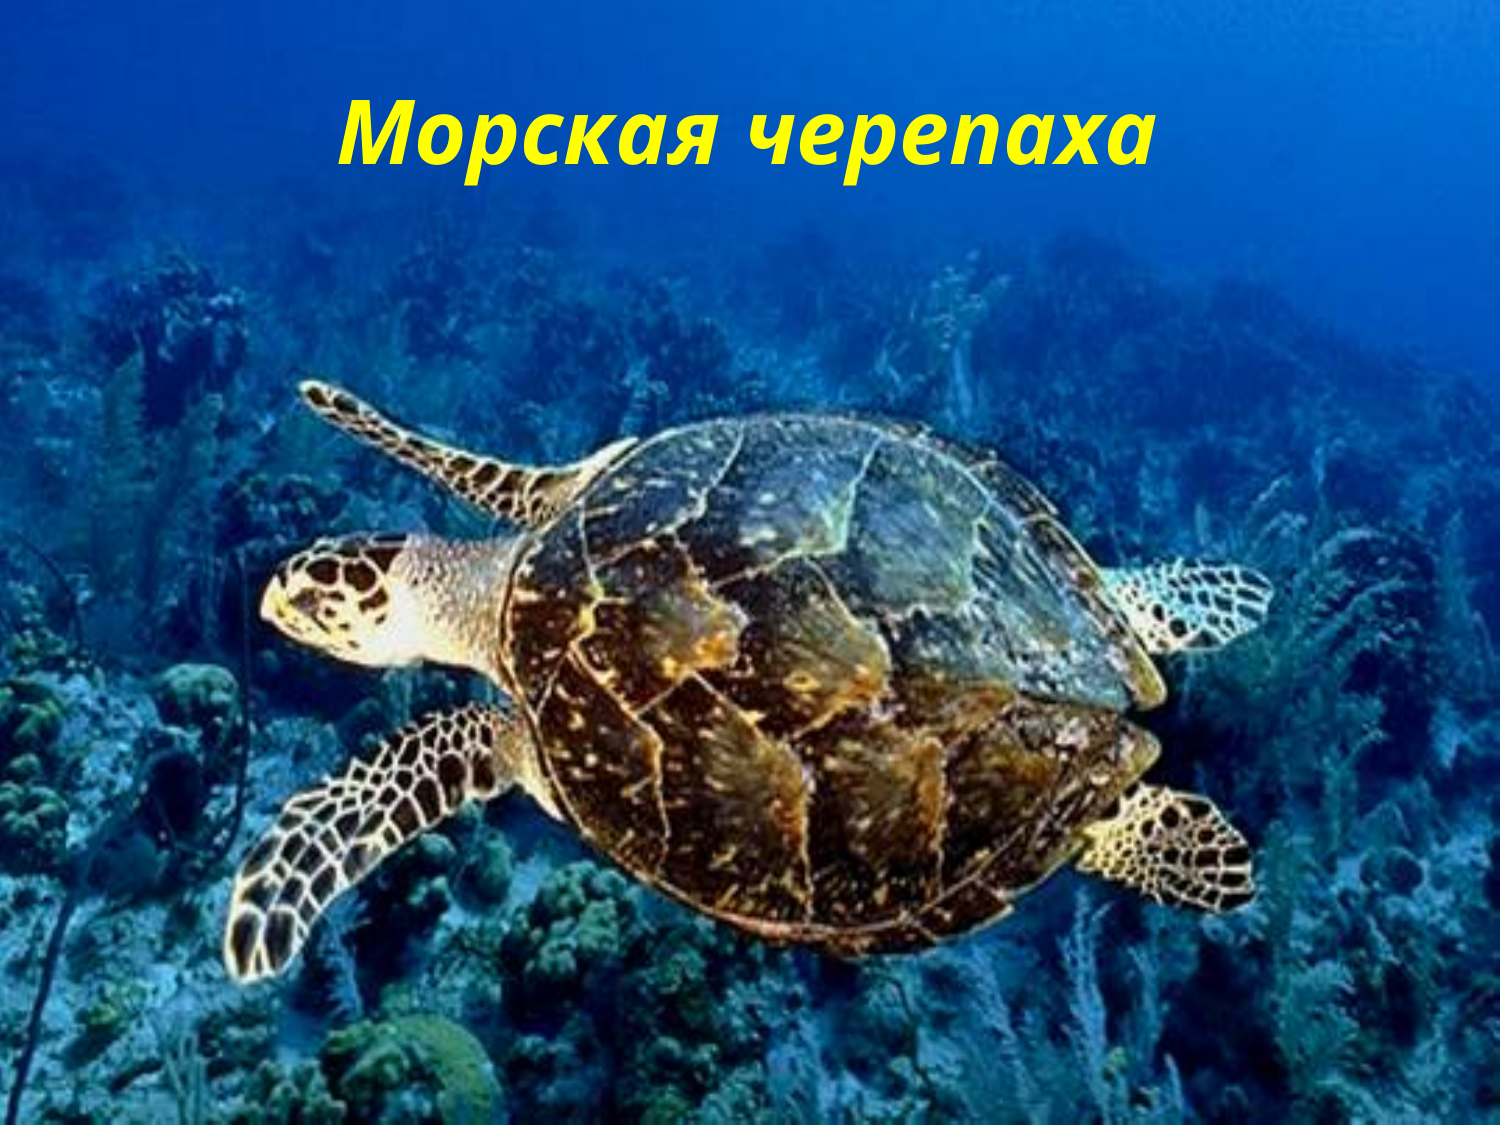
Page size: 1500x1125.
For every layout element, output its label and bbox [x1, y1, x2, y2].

list [0, 0, 1500, 1125]
